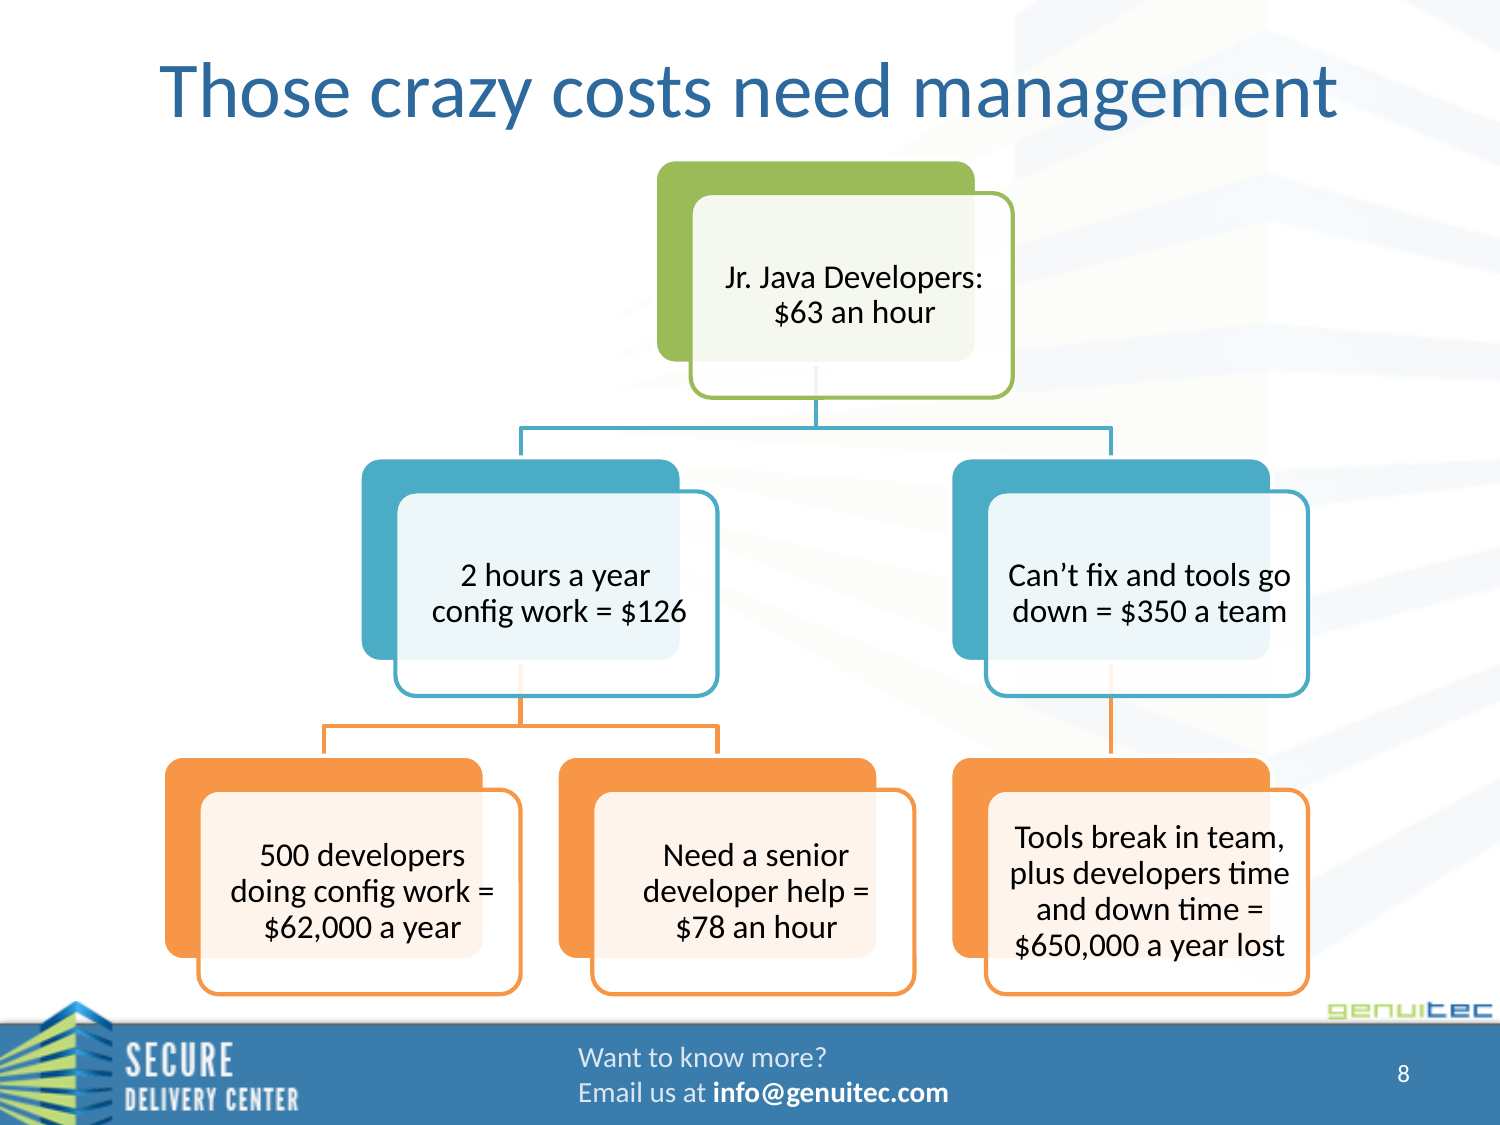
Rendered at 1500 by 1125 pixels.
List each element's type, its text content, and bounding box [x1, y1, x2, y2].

slide_number 8 [1074, 1042, 1425, 1103]
picture [0, 1001, 1500, 1125]
title Those crazy costs need management [75, 0, 1425, 157]
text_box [14, 158, 1457, 995]
text_box Want to know more? Email us at info@genuitec.com [563, 1030, 965, 1116]
